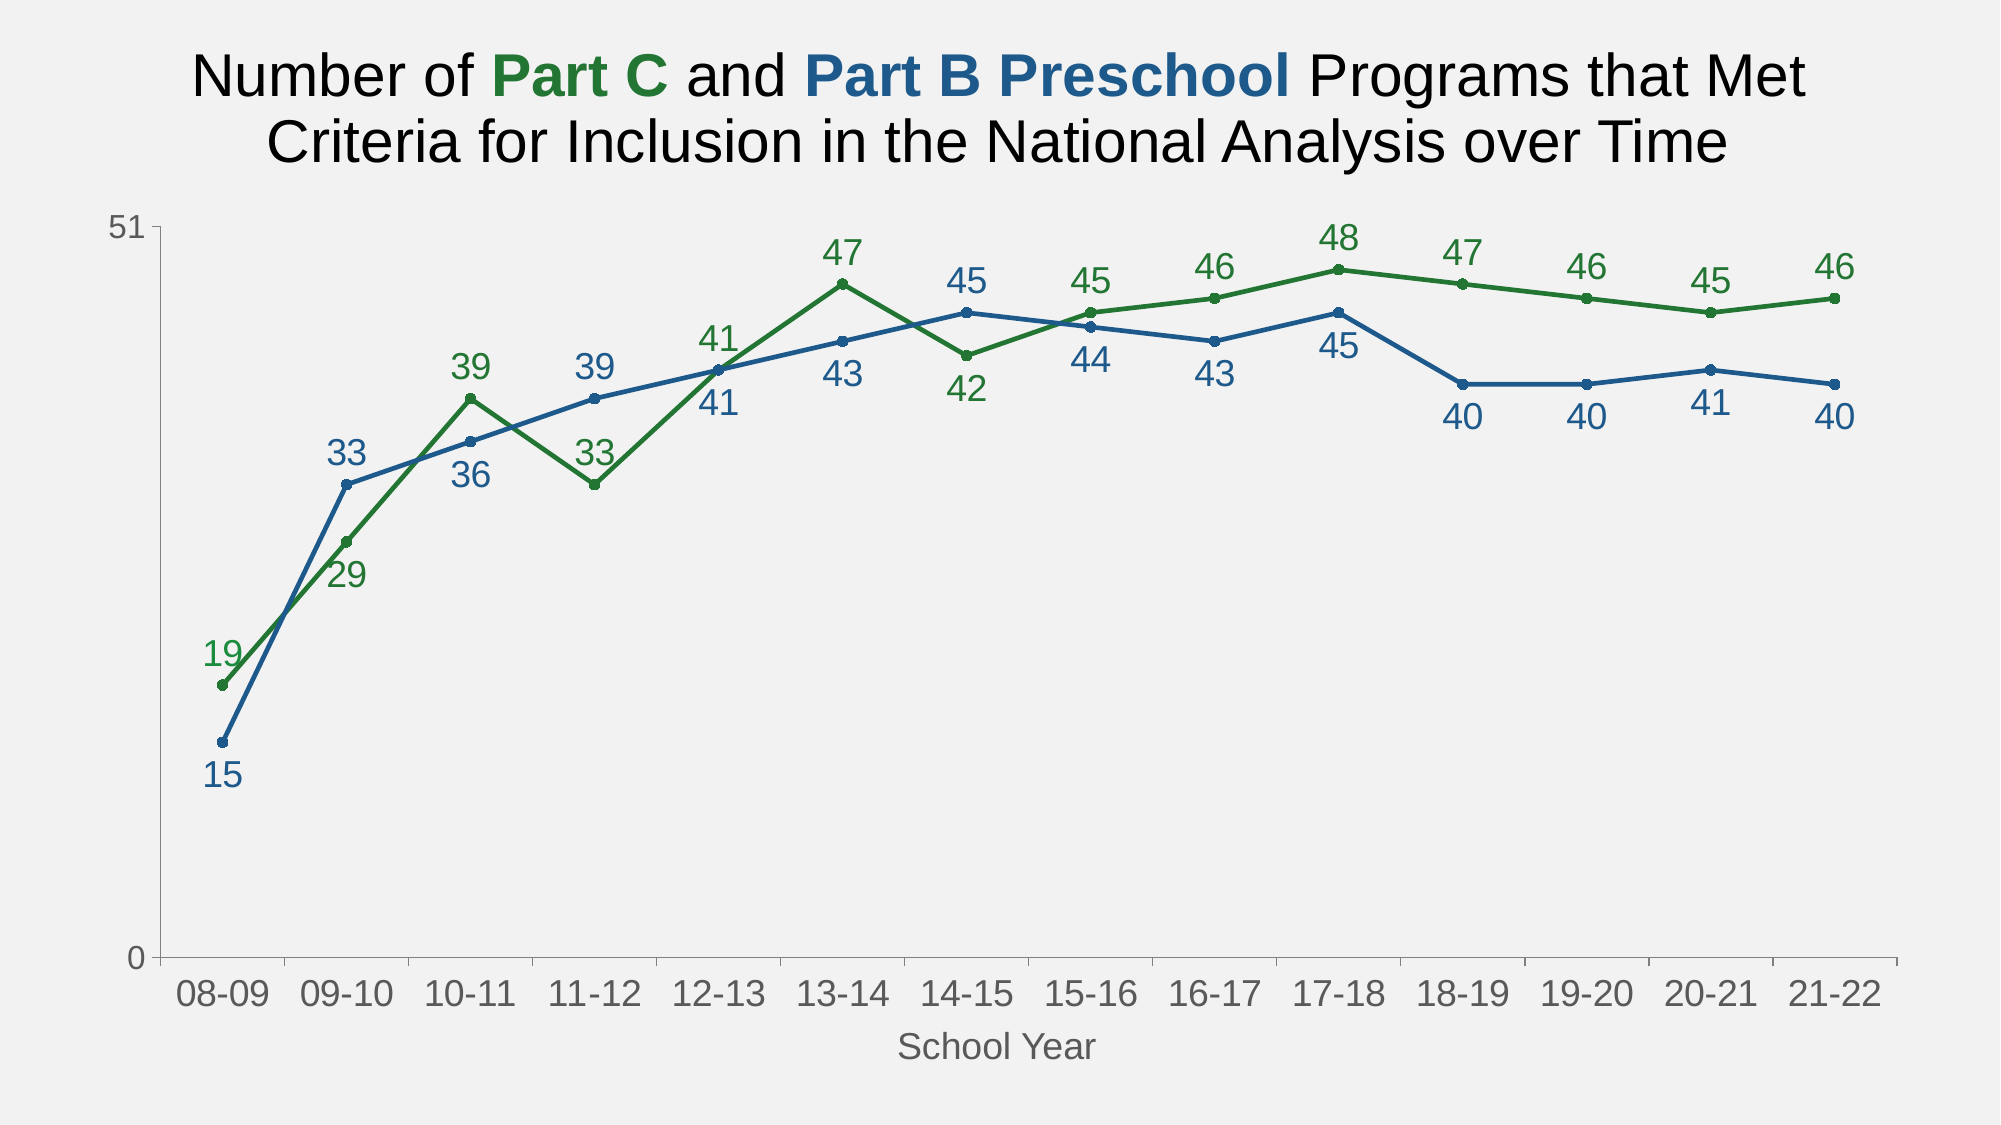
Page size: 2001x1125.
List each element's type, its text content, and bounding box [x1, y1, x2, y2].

chart [95, 207, 1898, 1015]
text_box School Year [94, 1014, 1900, 1119]
title Number of Part C and Part B Preschool Programs that Met Criteria for Inclusion in the National Analysis over Time [96, 37, 1902, 188]
